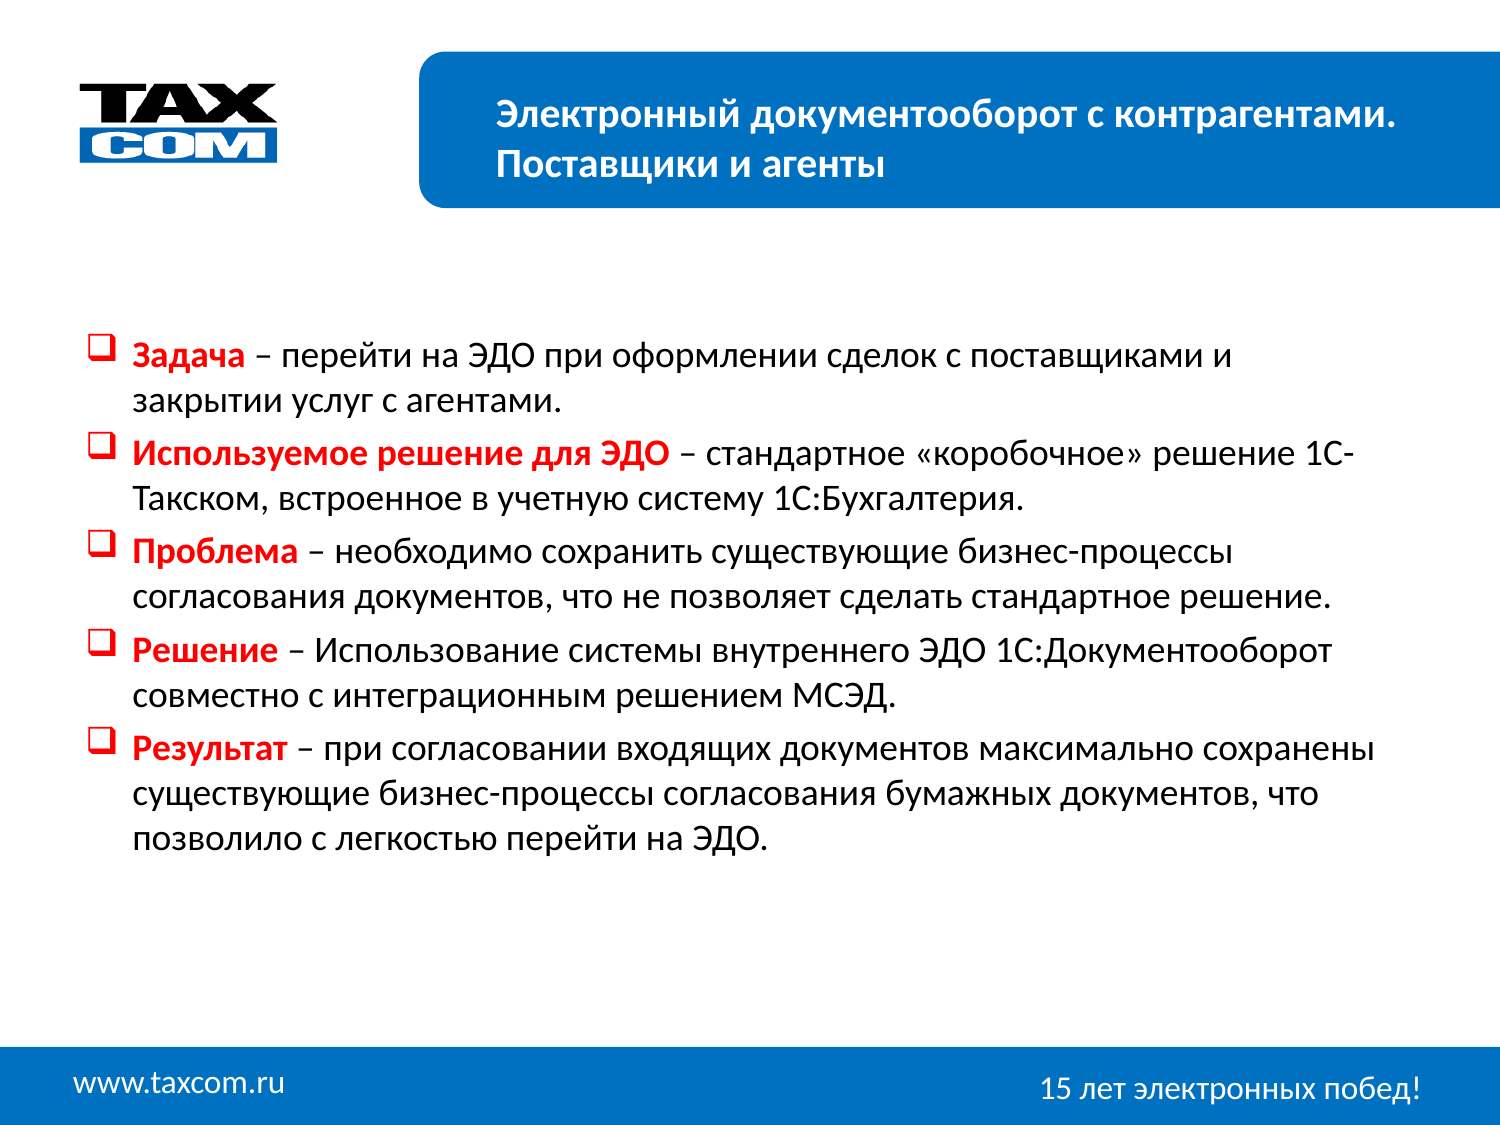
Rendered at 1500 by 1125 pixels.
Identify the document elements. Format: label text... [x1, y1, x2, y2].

text_box Задача – перейти на ЭДО при оформлении сделок с поставщиками и закрытии услуг с агентами. Используемое решение для ЭДО – стандартное «коробочное» решение 1С-Такском, встроенное в учетную систему 1С:Бухгалтерия. Проблема – необходимо сохранить существующие бизнес-процессы согласования документов, что не позволяет сделать стандартное решение. Решение – Использование системы внутреннего ЭДО 1С:Документооборот совместно с интеграционным решением МСЭД. Результат – при согласовании входящих документов максимально сохранены существующие бизнес-процессы согласования бумажных документов, что позволило с легкостью перейти на ЭДО. [70, 278, 1400, 866]
text_box Электронный документооборот с контрагентами. Поставщики и агенты [481, 78, 1423, 193]
picture [76, 78, 278, 165]
